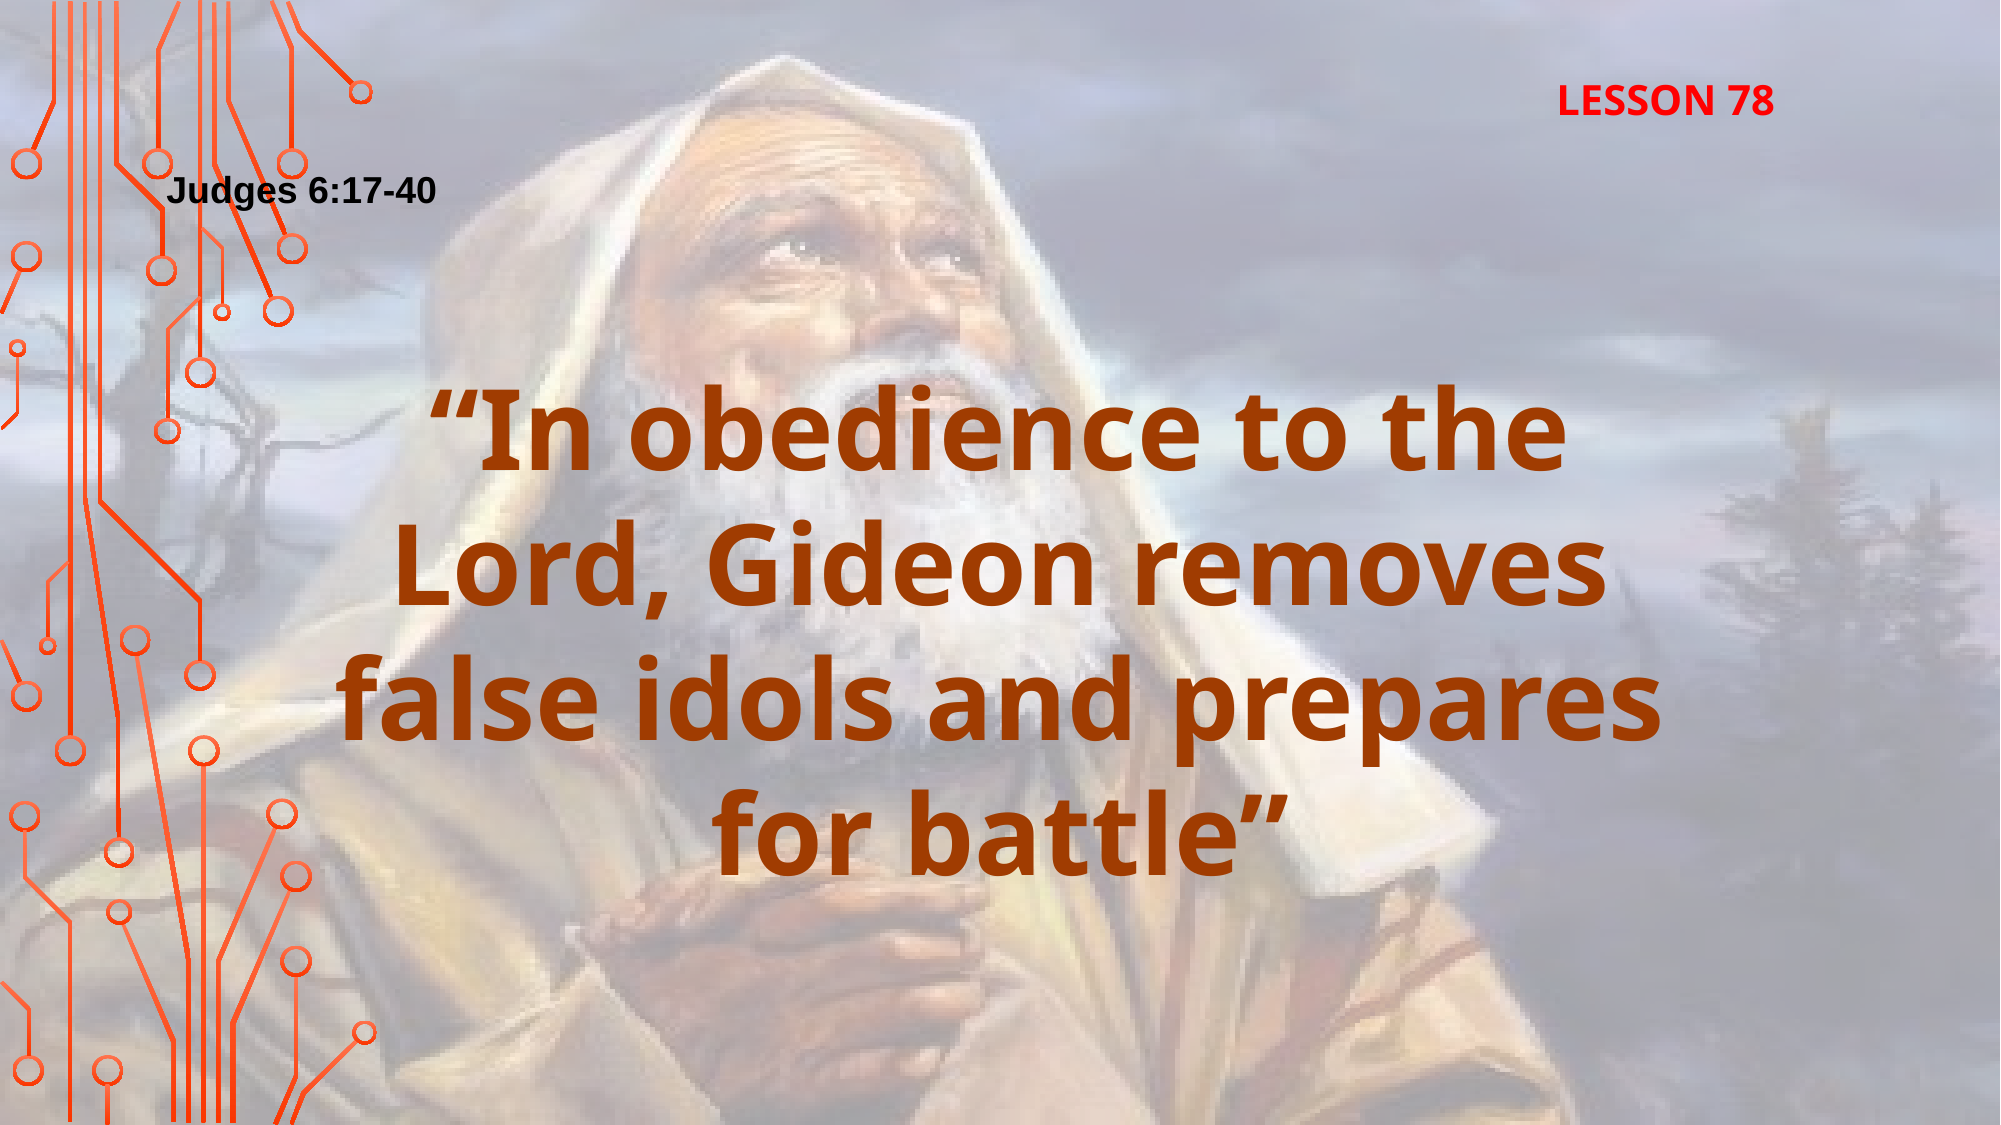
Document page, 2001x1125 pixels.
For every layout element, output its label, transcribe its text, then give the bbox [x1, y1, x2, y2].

text_box “In obedience to the Lord, Gideon removes false idols and prepares for battle” [285, 350, 1715, 906]
text_box Judges 6:17-40 [151, 158, 452, 219]
text_box LESSON 78 [1541, 66, 1850, 190]
